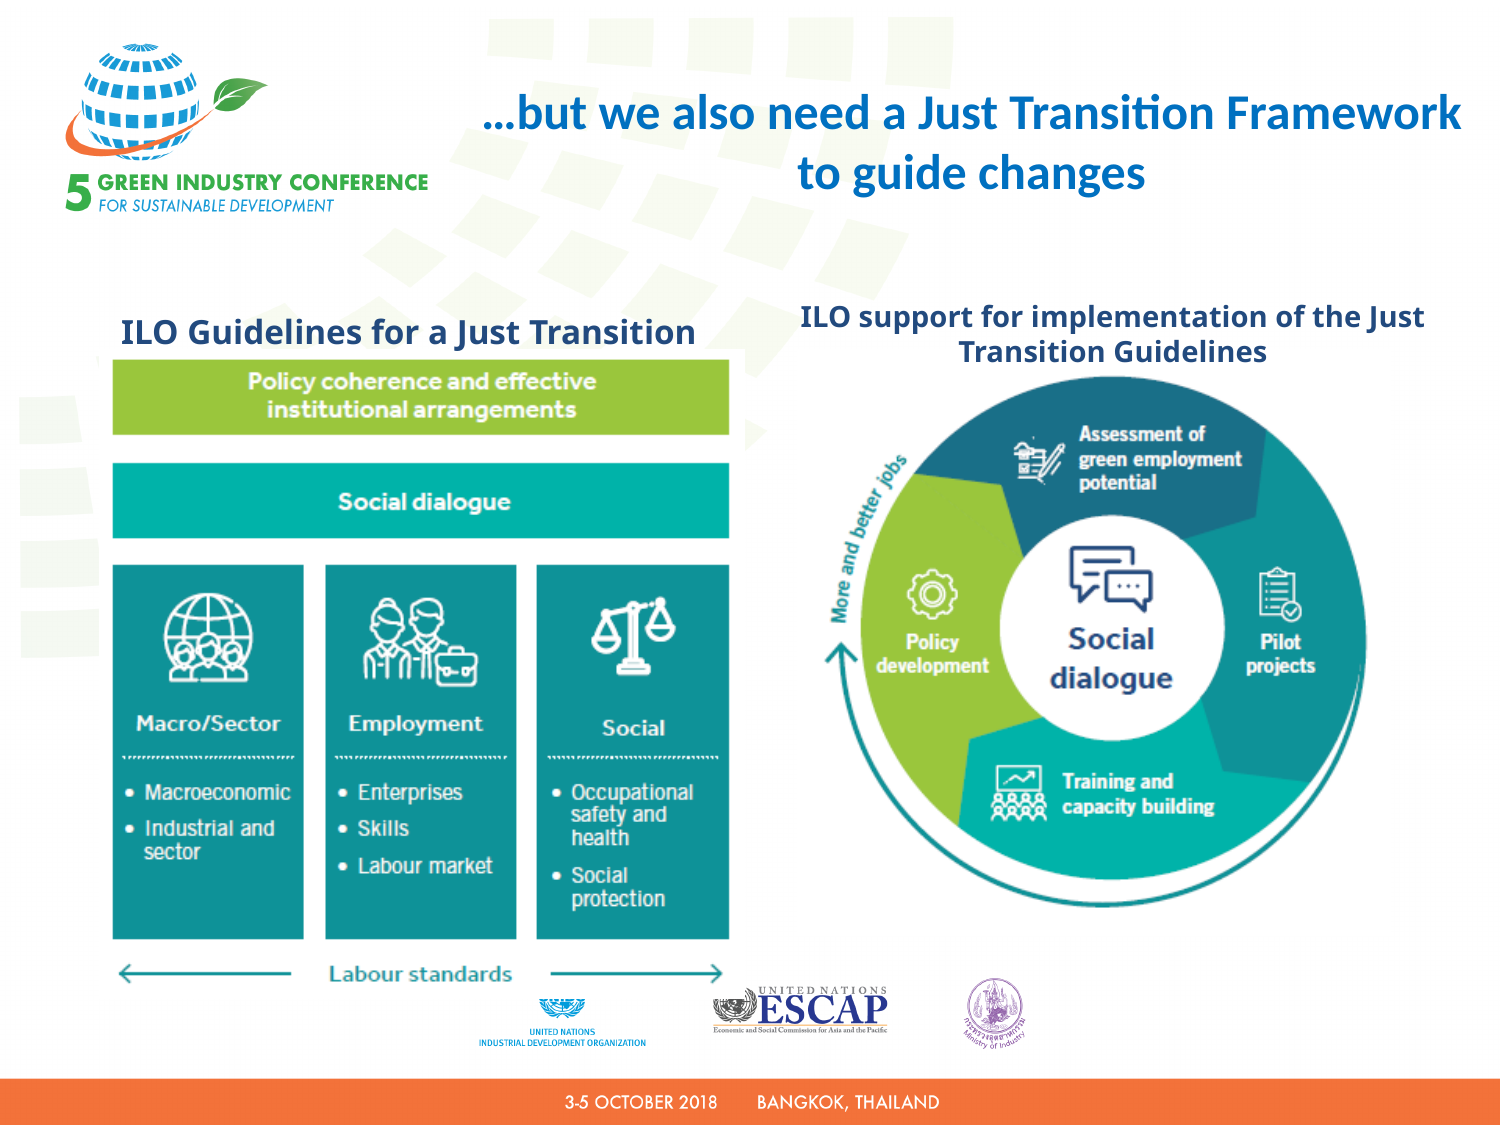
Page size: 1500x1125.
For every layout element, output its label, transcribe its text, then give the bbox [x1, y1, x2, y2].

title …but we also need a Just Transition Framework to guide changes [443, 45, 1500, 233]
picture [0, 7, 1500, 1125]
text_box ILO Guidelines for a Just Transition [106, 303, 712, 348]
text_box ILO support for implementation of the Just Transition Guidelines [738, 290, 1489, 376]
